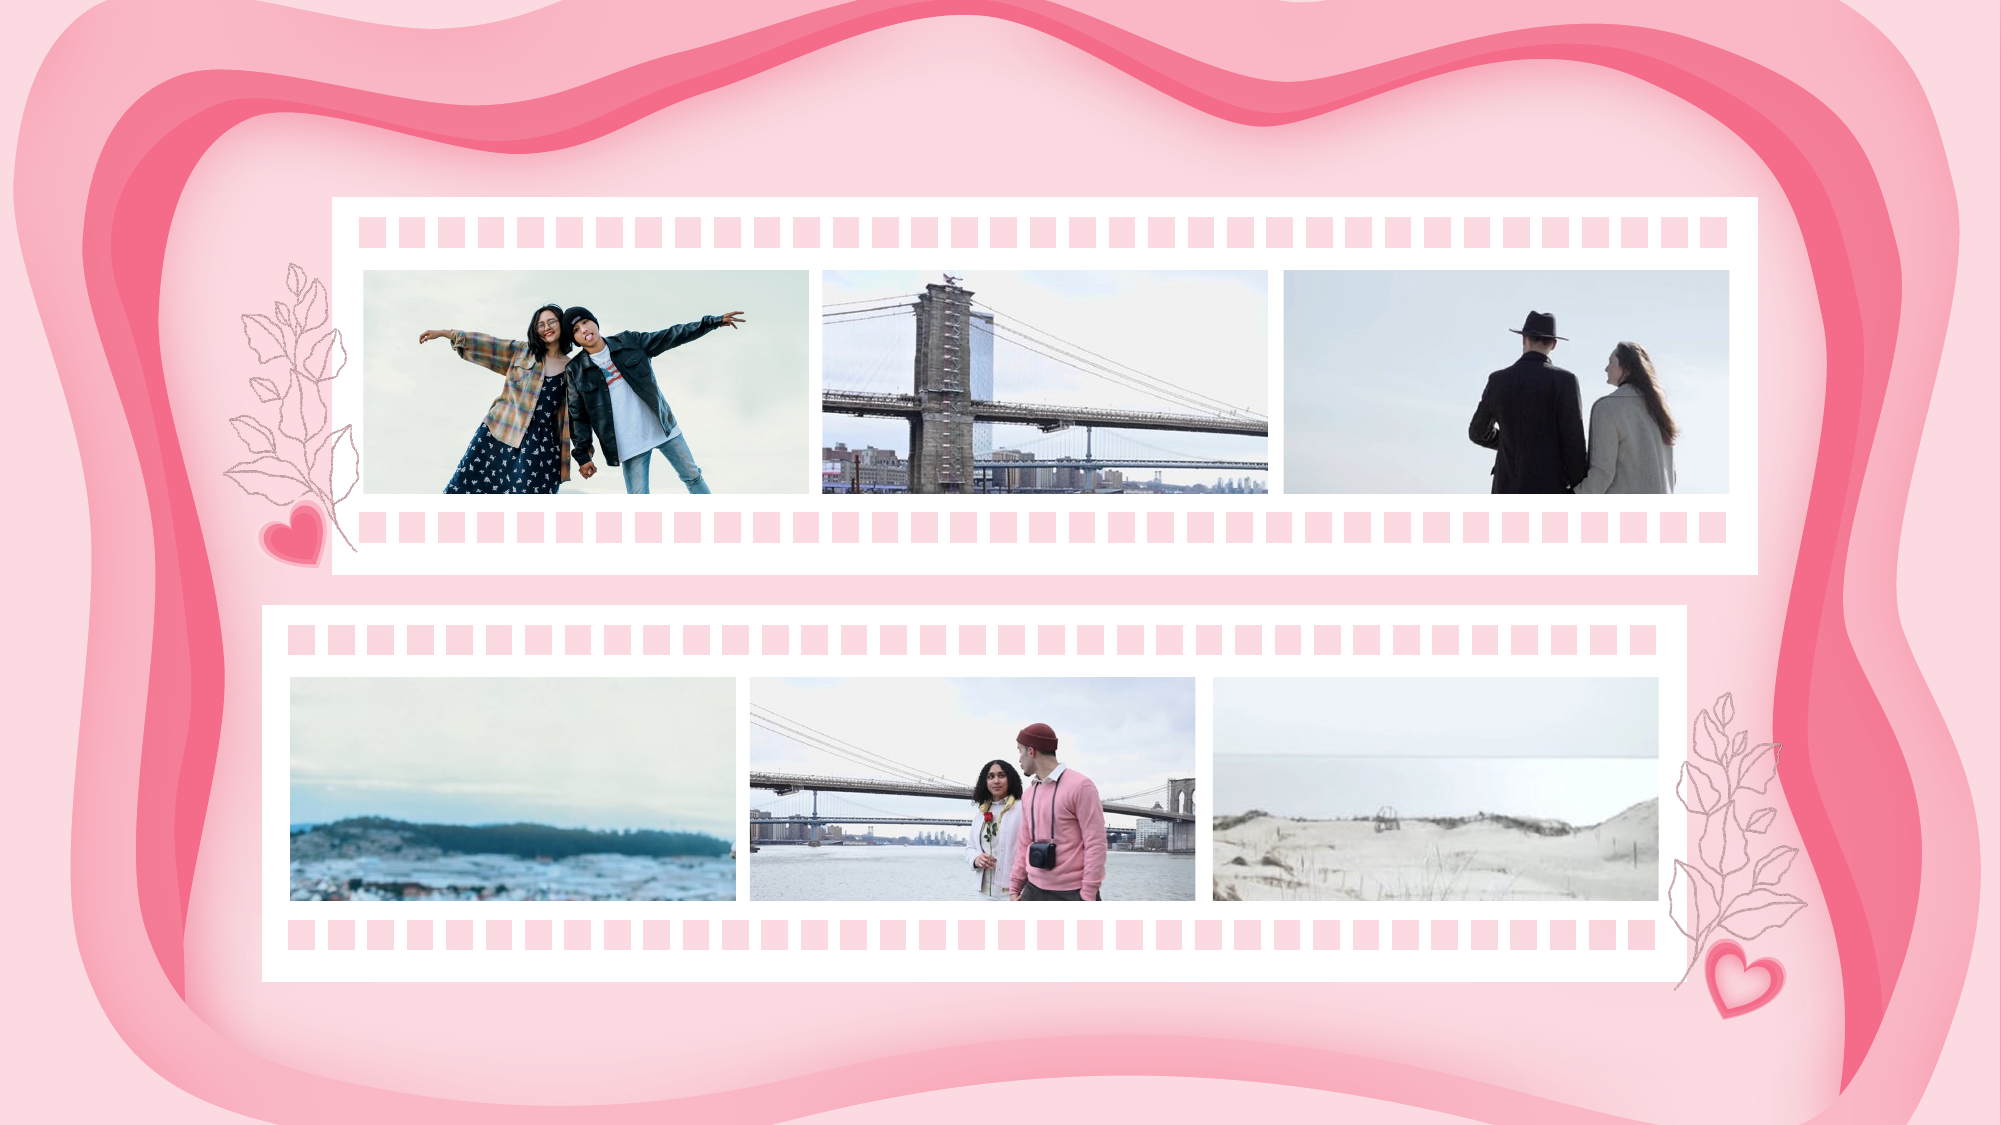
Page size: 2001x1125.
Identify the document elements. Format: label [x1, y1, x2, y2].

text_box [1212, 676, 1660, 902]
text_box [1283, 269, 1730, 495]
text_box [821, 269, 1269, 495]
text_box [749, 676, 1196, 902]
text_box [261, 604, 1688, 983]
text_box [332, 197, 1758, 575]
text_box [289, 676, 737, 902]
text_box [257, 502, 338, 578]
picture [1589, 713, 1835, 1023]
picture [192, 282, 434, 524]
text_box [362, 269, 810, 495]
